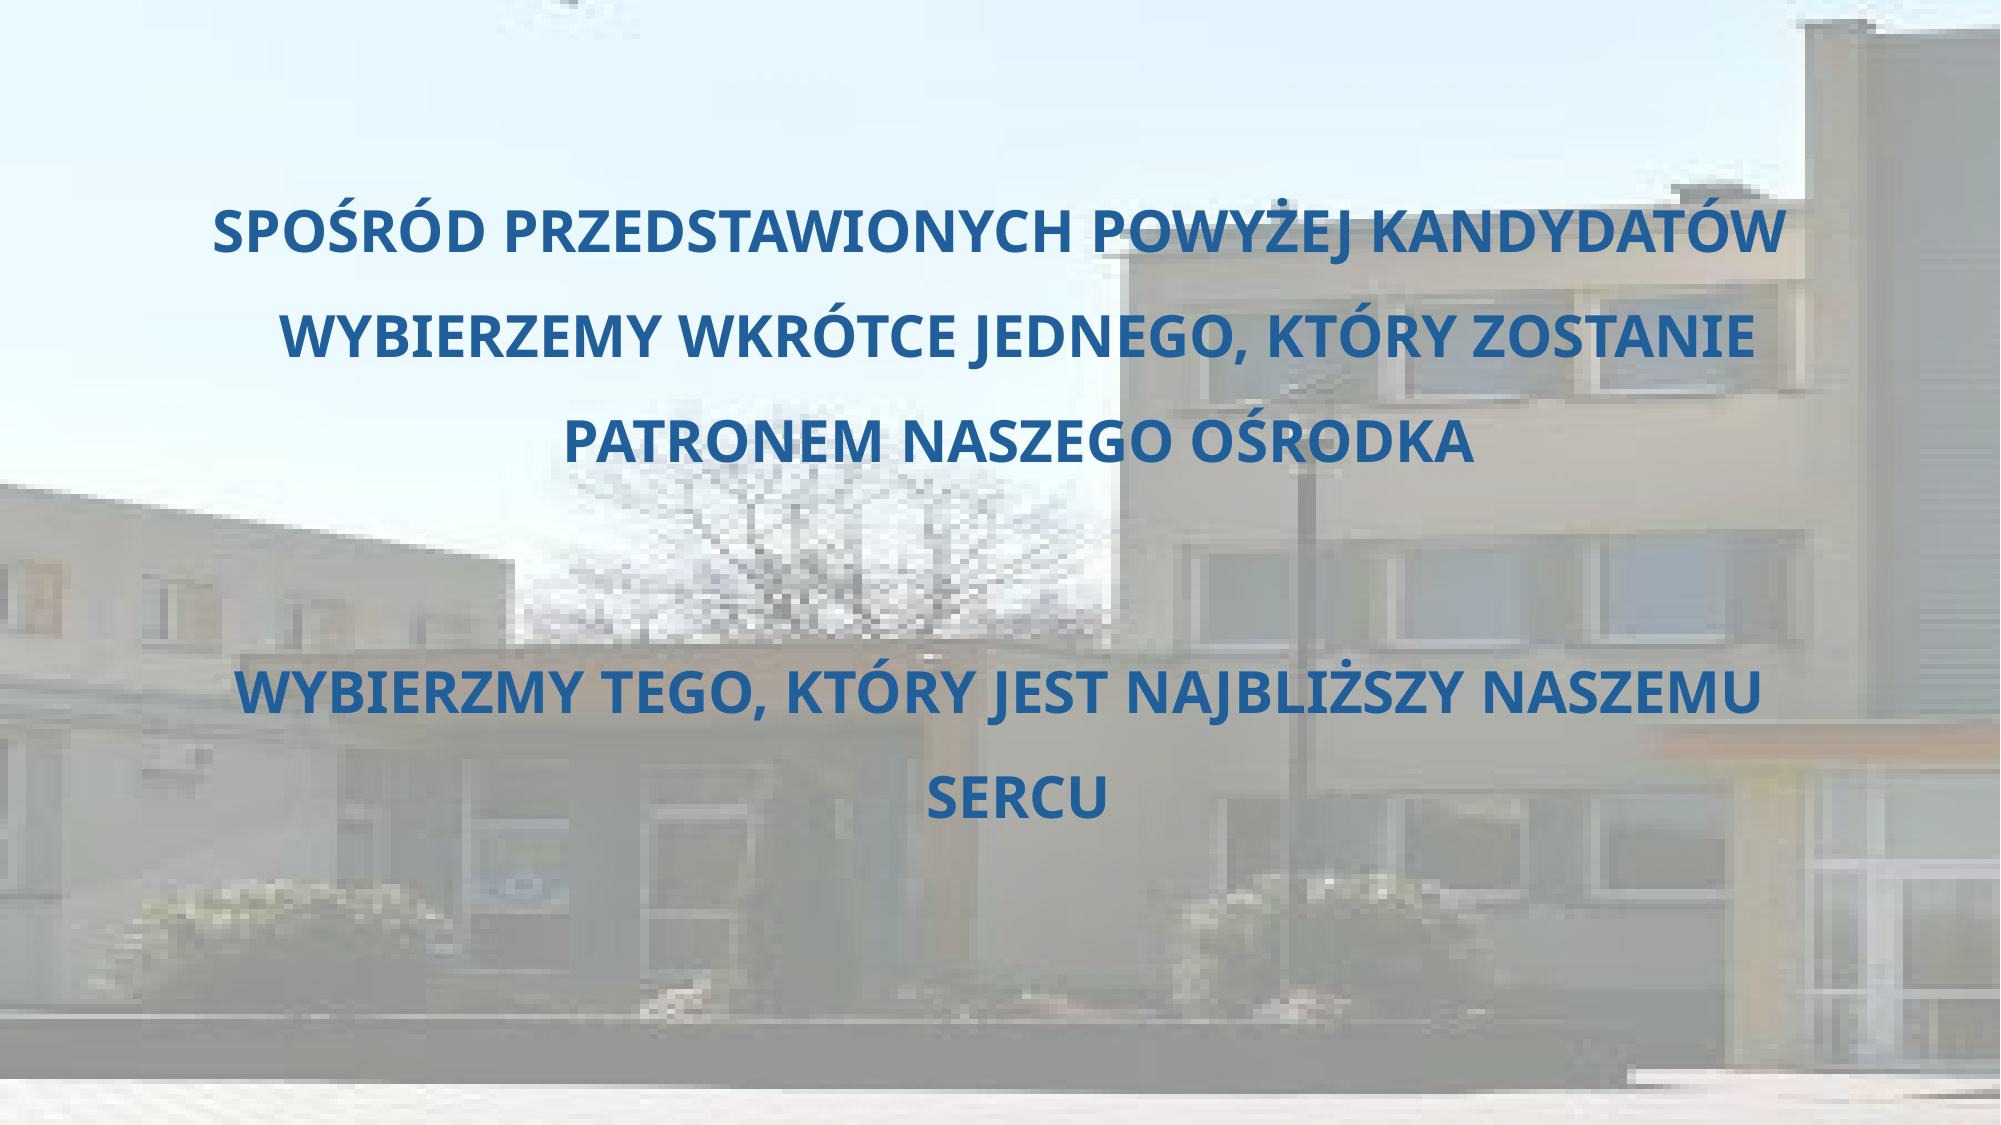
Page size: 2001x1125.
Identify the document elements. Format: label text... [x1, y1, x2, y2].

list SPOŚRÓD PRZEDSTAWIONYCH POWYŻEJ KANDYDATÓW WYBIERZEMY WKRÓTCE JEDNEGO, KTÓRY ZOSTANIE PATRONEM NASZEGO OŚRODKA WYBIERZMY TEGO, KTÓRY JEST NAJBLIŻSZY NASZEMU SERCU [137, 151, 1863, 1014]
